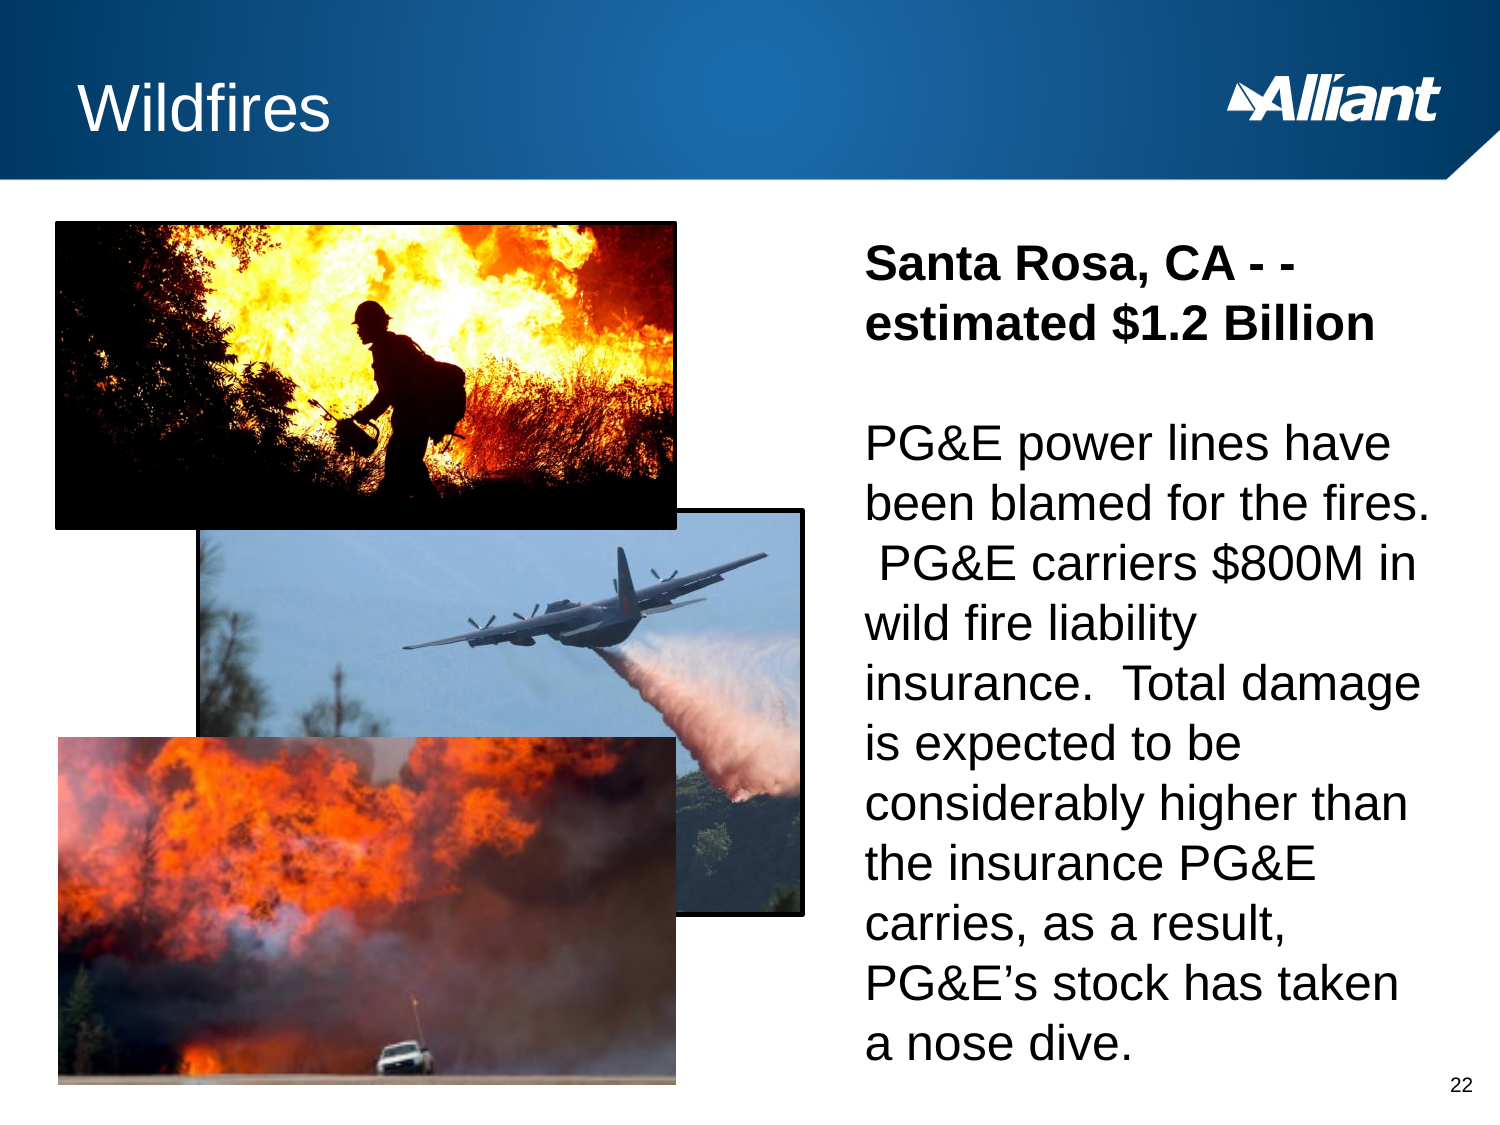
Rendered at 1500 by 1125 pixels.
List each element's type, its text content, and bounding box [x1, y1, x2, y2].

text_box 22 [1450, 1064, 1500, 1105]
title Wildfires [62, 57, 1388, 197]
text_box Santa Rosa, CA - - estimated $1.2 Billion PG&E power lines have been blamed for the fires. PG&E carriers $800M in wild fire liability insurance. Total damage is expected to be considerably higher than the insurance PG&E carries, as a result, PG&E’s stock has taken a nose dive. [849, 222, 1450, 1123]
picture [0, 0, 1500, 1125]
